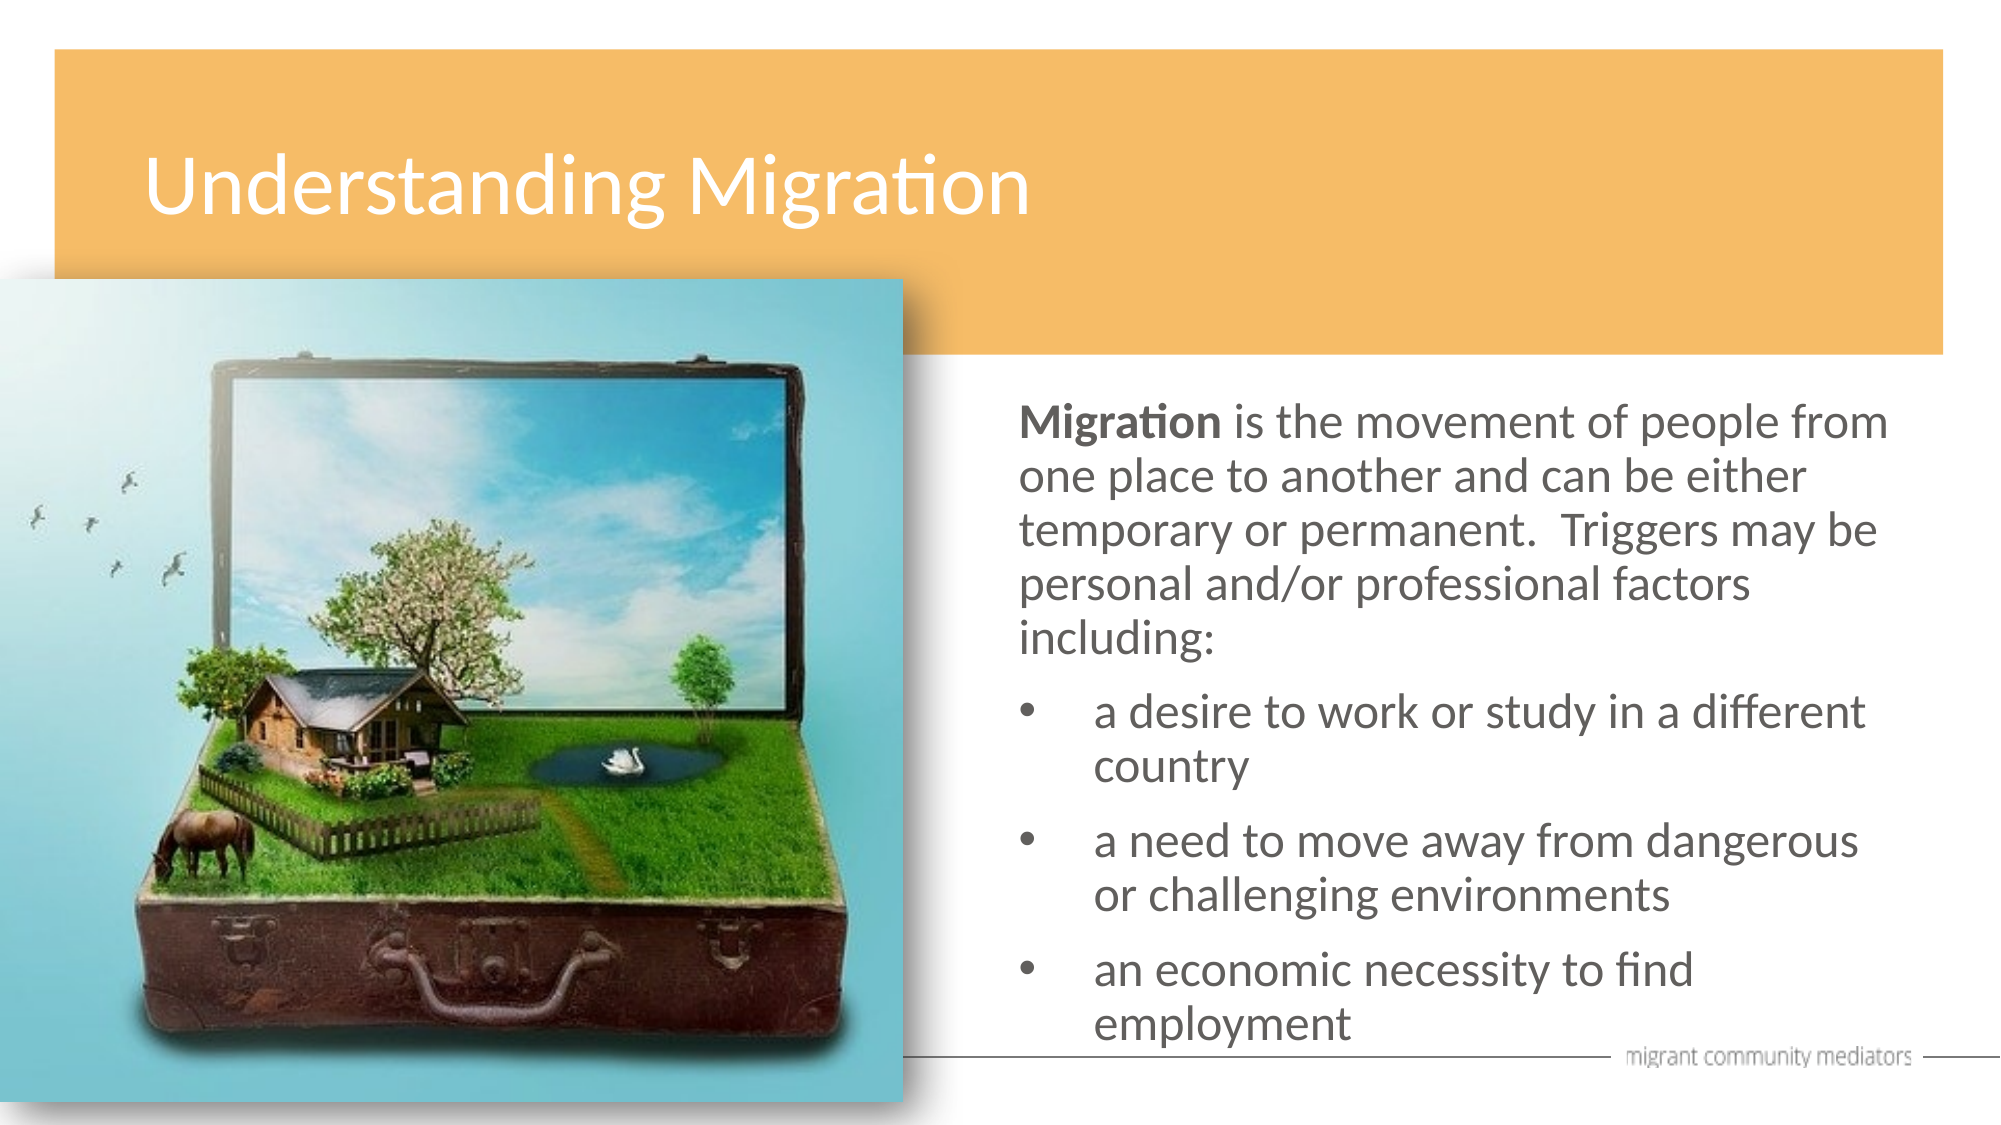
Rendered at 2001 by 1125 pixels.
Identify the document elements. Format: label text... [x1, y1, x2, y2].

list Understanding Migration [128, 131, 1945, 280]
list Migration is the movement of people from one place to another and can be either temporary or permanent. Triggers may be personal and/or professional factors including: a desire to work or study in a different country a need to move away from dangerous or challenging environments an economic necessity to find employment [1003, 387, 1906, 920]
picture [0, 279, 903, 1102]
